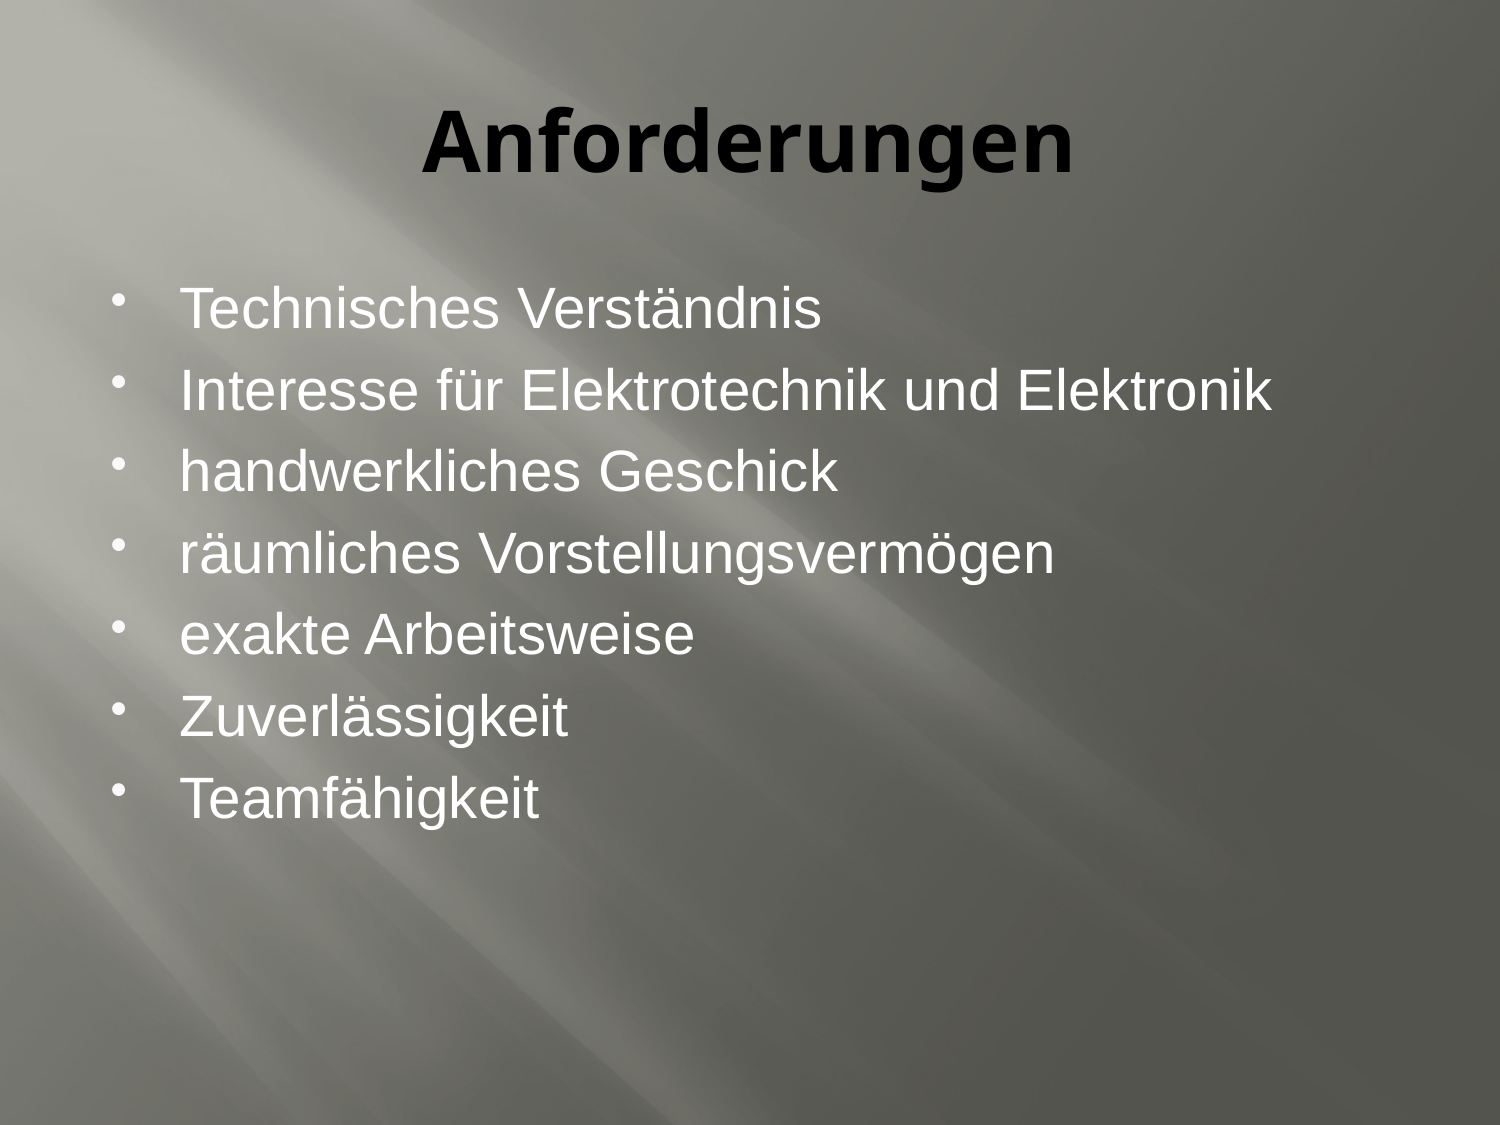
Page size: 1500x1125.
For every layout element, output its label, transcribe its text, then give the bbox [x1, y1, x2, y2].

list Technisches Verständnis Interesse für Elektrotechnik und Elektronik handwerkliches Geschick räumliches Vorstellungsvermögen exakte Arbeitsweise Zuverlässigkeit Teamfähigkeit [75, 262, 1425, 1035]
title Anforderungen [75, 45, 1425, 233]
